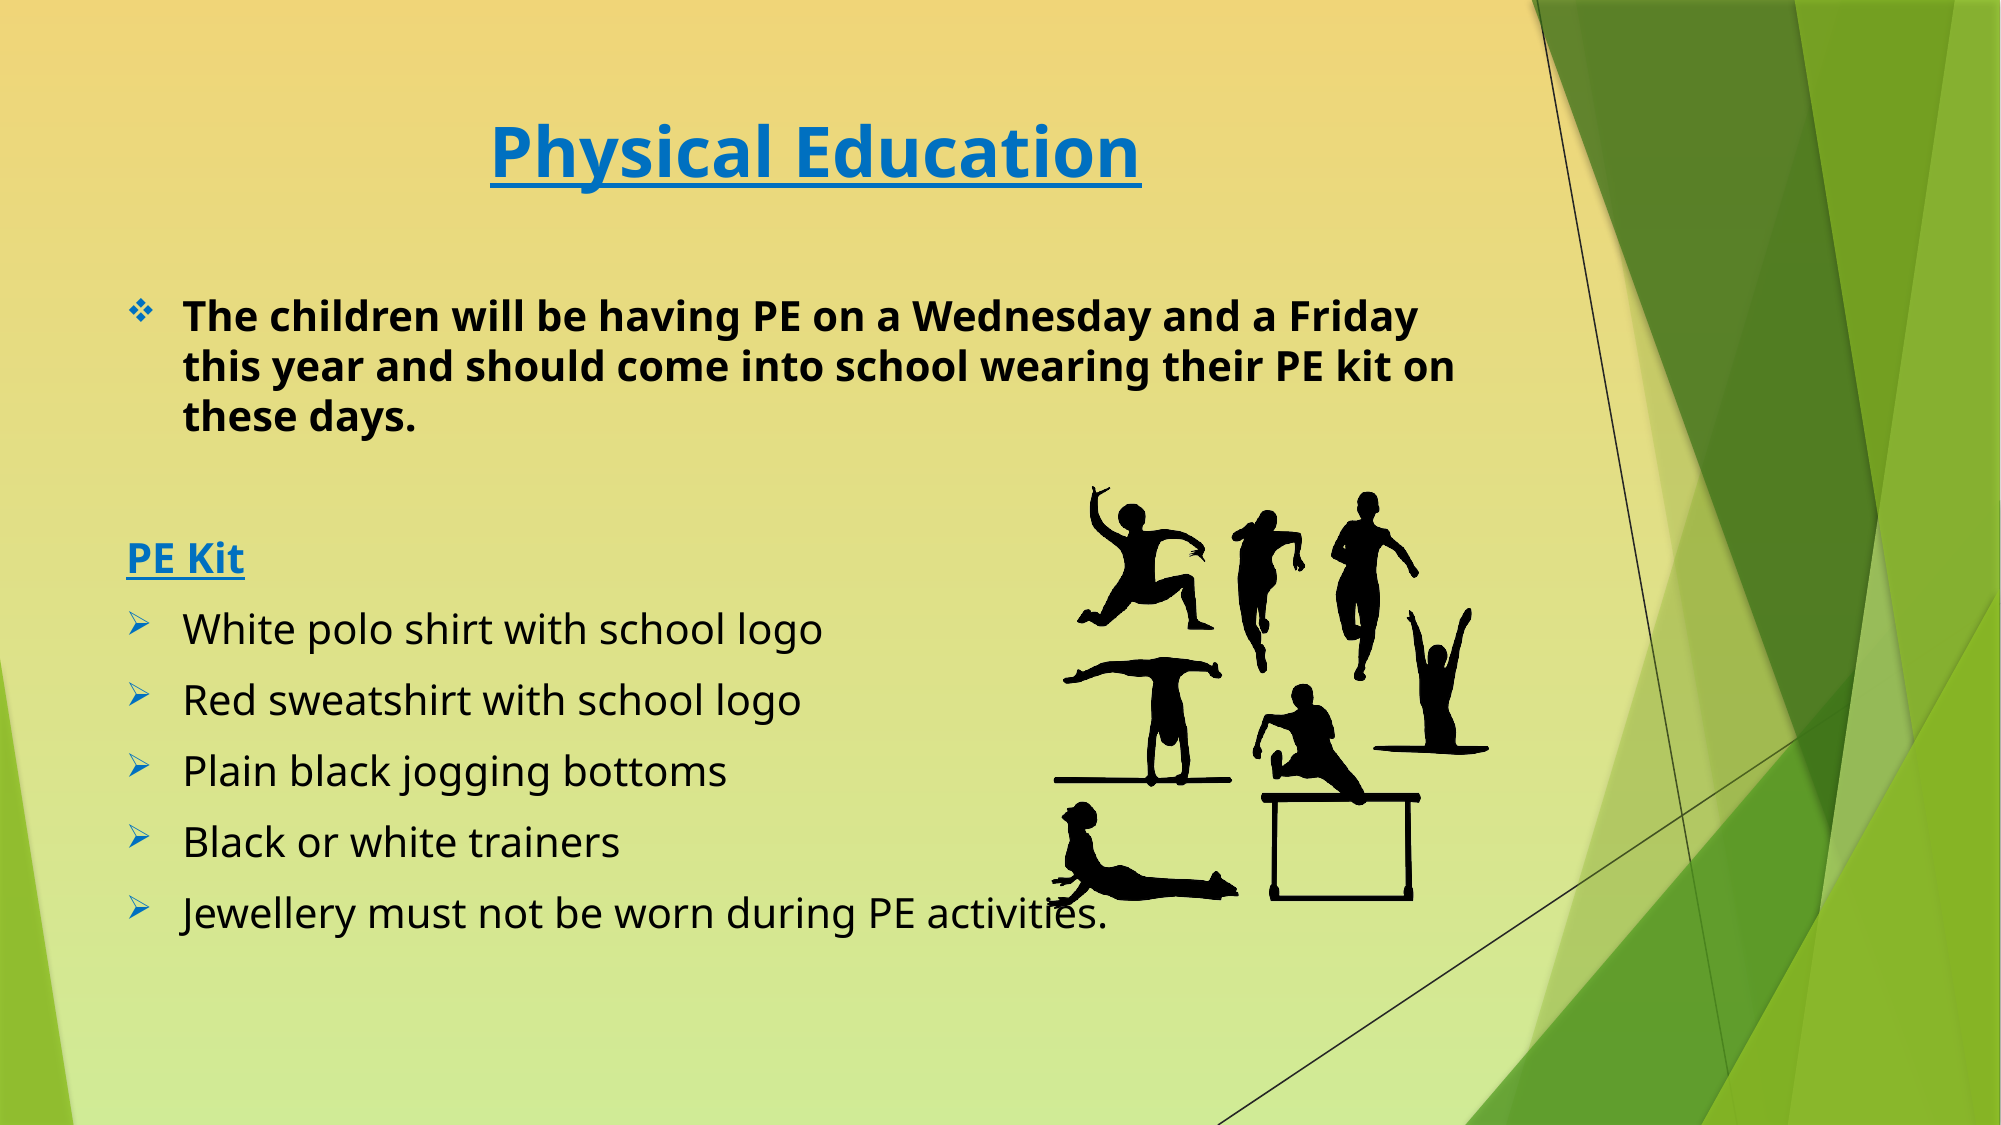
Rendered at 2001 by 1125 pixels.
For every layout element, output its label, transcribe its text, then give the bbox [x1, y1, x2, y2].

title Physical Education [111, 99, 1522, 250]
list The children will be having PE on a Wednesday and a Friday this year and should come into school wearing their PE kit on these days. PE Kit White polo shirt with school logo Red sweatshirt with school logo Plain black jogging bottoms Black or white trainers Jewellery must not be worn during PE activities. [111, 282, 1522, 991]
picture [1047, 486, 1490, 910]
